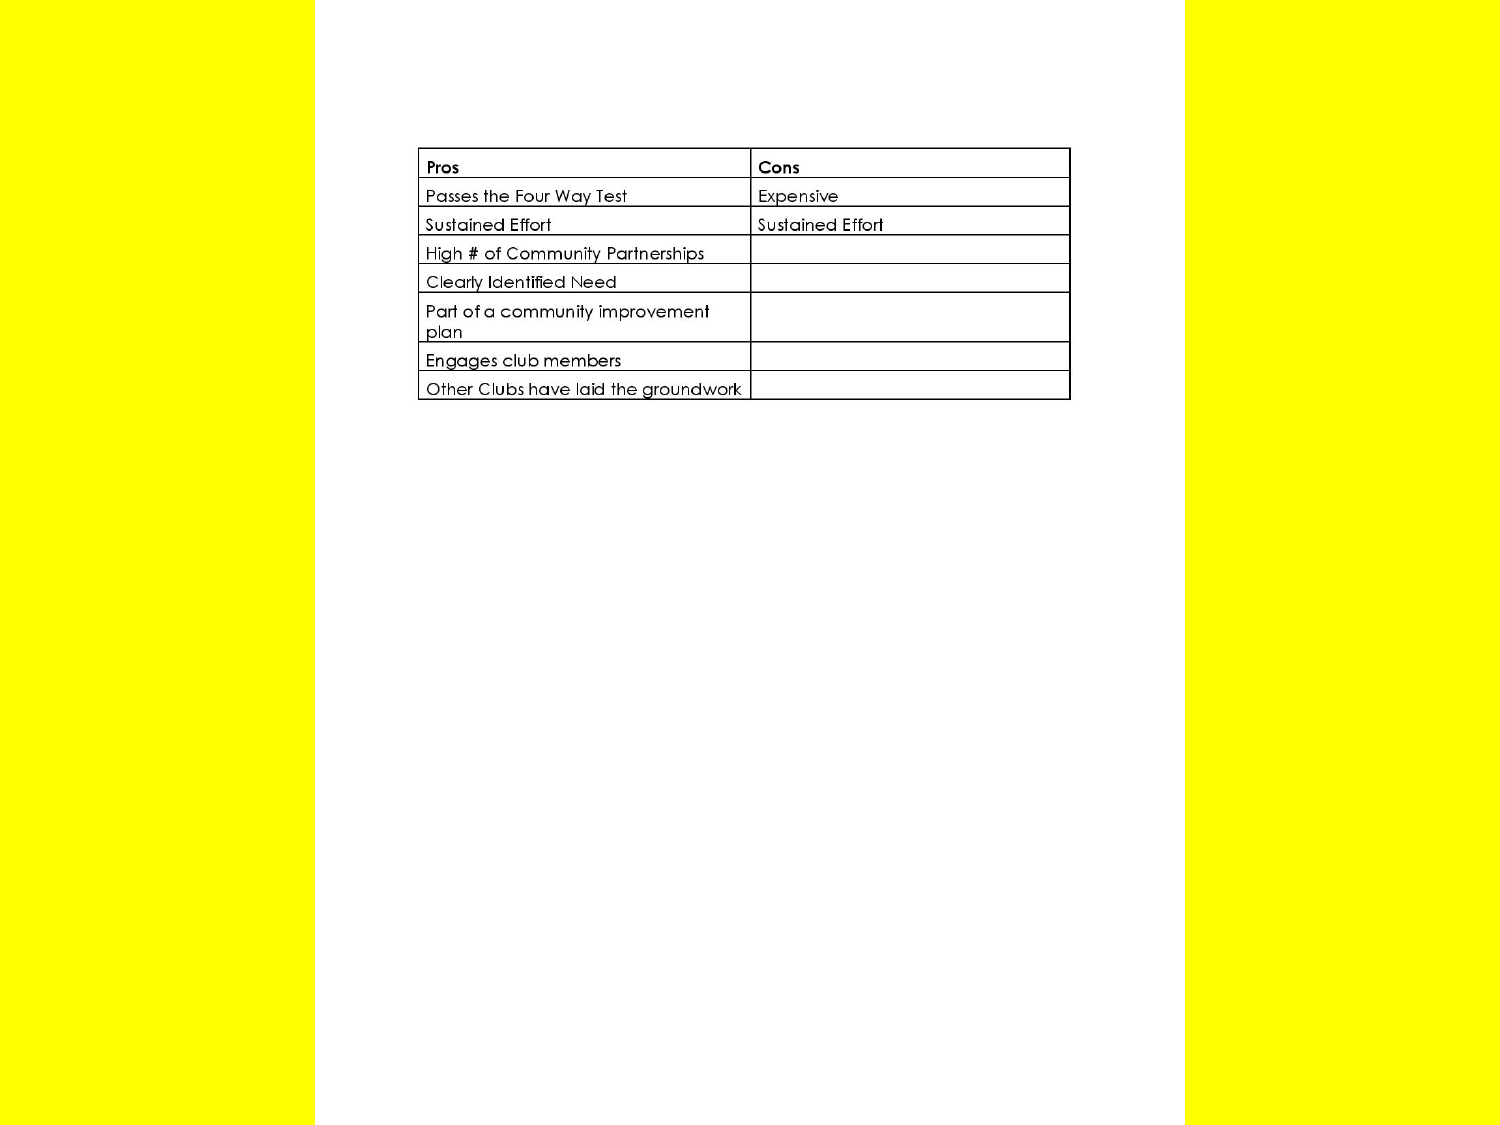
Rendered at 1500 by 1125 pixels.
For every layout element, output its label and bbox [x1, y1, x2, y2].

picture [315, 0, 1185, 1125]
